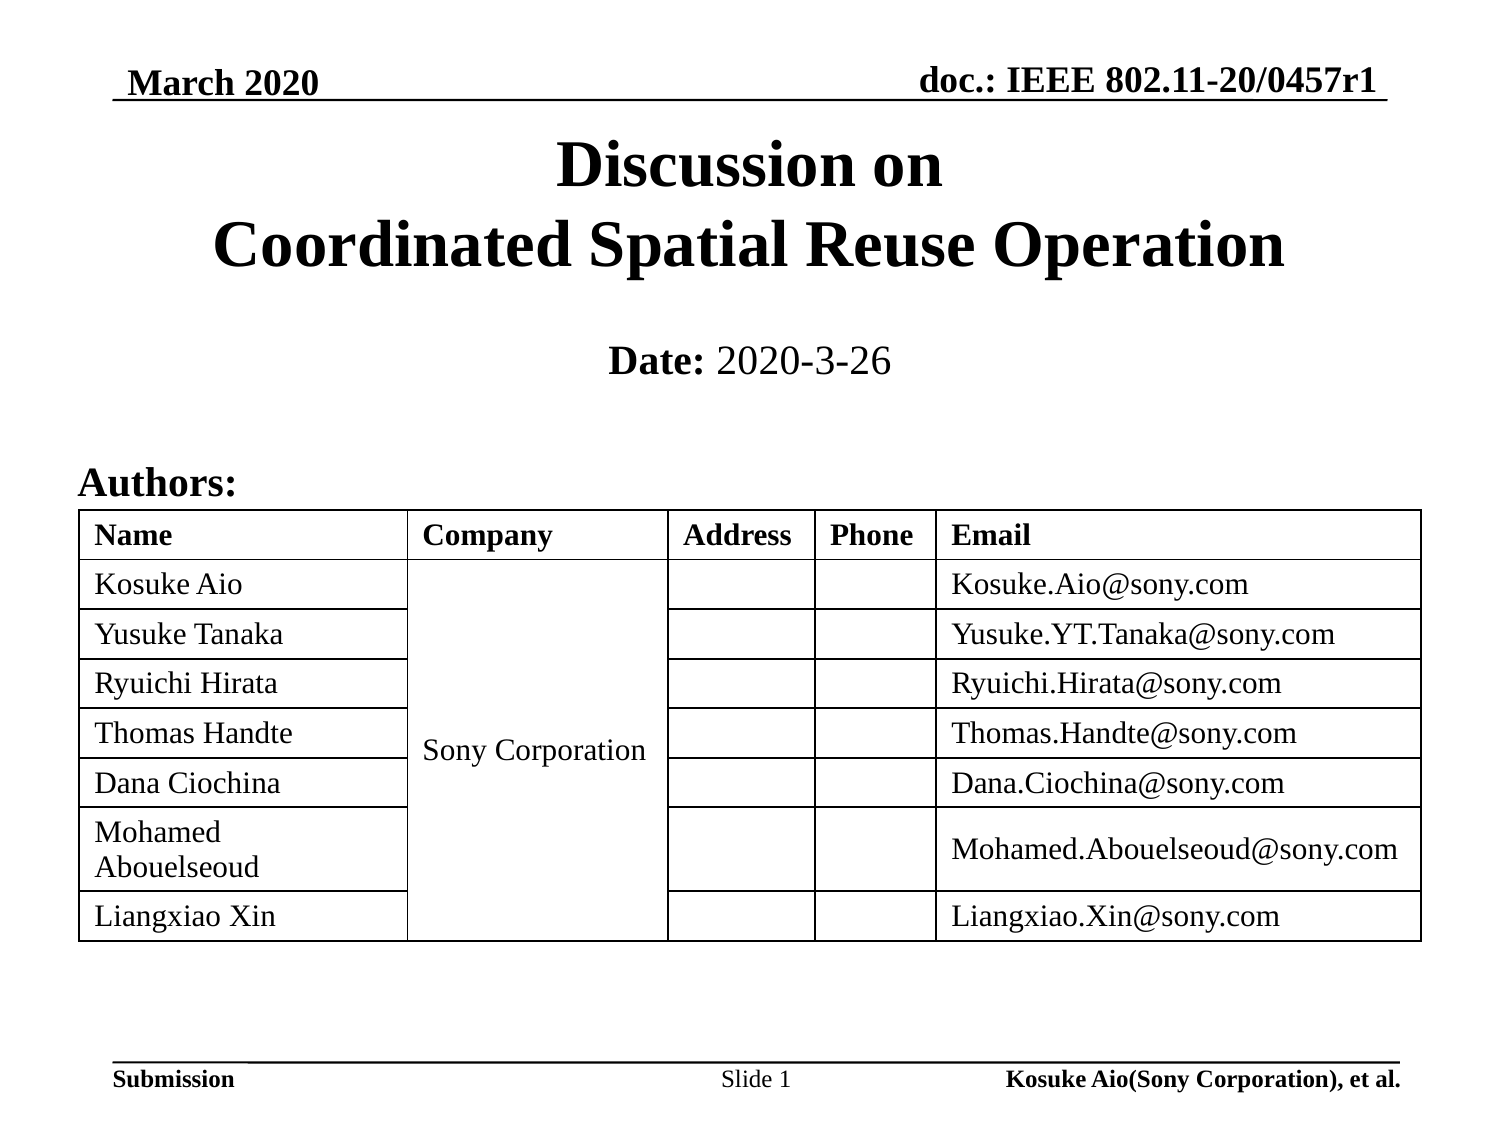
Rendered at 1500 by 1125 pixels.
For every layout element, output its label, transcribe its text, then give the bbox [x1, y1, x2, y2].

table_cell Yusuke Tanaka [80, 610, 407, 658]
table_cell Dana Ciochina [80, 759, 407, 806]
table_cell [816, 759, 935, 806]
table_cell [669, 610, 814, 658]
table_cell Mohamed.Abouelseoud@sony.com [937, 808, 1420, 890]
table_cell Liangxiao.Xin@sony.com [937, 892, 1420, 940]
table_cell Thomas Handte [80, 709, 407, 757]
table_cell [669, 709, 814, 757]
table_cell [669, 892, 814, 940]
table_header Company [408, 511, 667, 559]
table_cell [816, 892, 935, 940]
title Discussion on Coordinated Spatial Reuse Operation [112, 112, 1388, 288]
text_box Authors: [62, 447, 300, 510]
table_cell [669, 808, 814, 890]
table_header Email [937, 511, 1420, 559]
table_cell [669, 759, 814, 806]
table_cell [669, 560, 814, 608]
table_cell Ryuichi.Hirata@sony.com [937, 660, 1420, 707]
table_cell [816, 610, 935, 658]
table_cell Yusuke.YT.Tanaka@sony.com [937, 610, 1420, 658]
table_cell Ryuichi Hirata [80, 660, 407, 707]
table_cell Sony Corporation [408, 560, 667, 940]
table_cell [669, 660, 814, 707]
table_cell Kosuke.Aio@sony.com [937, 560, 1420, 608]
footer Kosuke Aio(Sony Corporation), et al. [962, 1061, 1402, 1093]
table_cell Thomas.Handte@sony.com [937, 709, 1420, 757]
table_cell [816, 560, 935, 608]
table_cell Liangxiao Xin [80, 892, 407, 940]
table_cell Kosuke Aio [80, 560, 407, 608]
table_header Phone [816, 511, 935, 559]
table_header Name [80, 511, 407, 559]
slide_number Slide 1 [712, 1061, 801, 1093]
table_cell Dana.Ciochina@sony.com [937, 759, 1420, 806]
table_cell Mohamed Abouelseoud [80, 808, 407, 890]
table_cell [816, 709, 935, 757]
text_box Date: 2020-3-26 [224, 324, 1275, 509]
table_cell [816, 808, 935, 890]
table_header Address [669, 511, 814, 559]
table_cell [816, 660, 935, 707]
